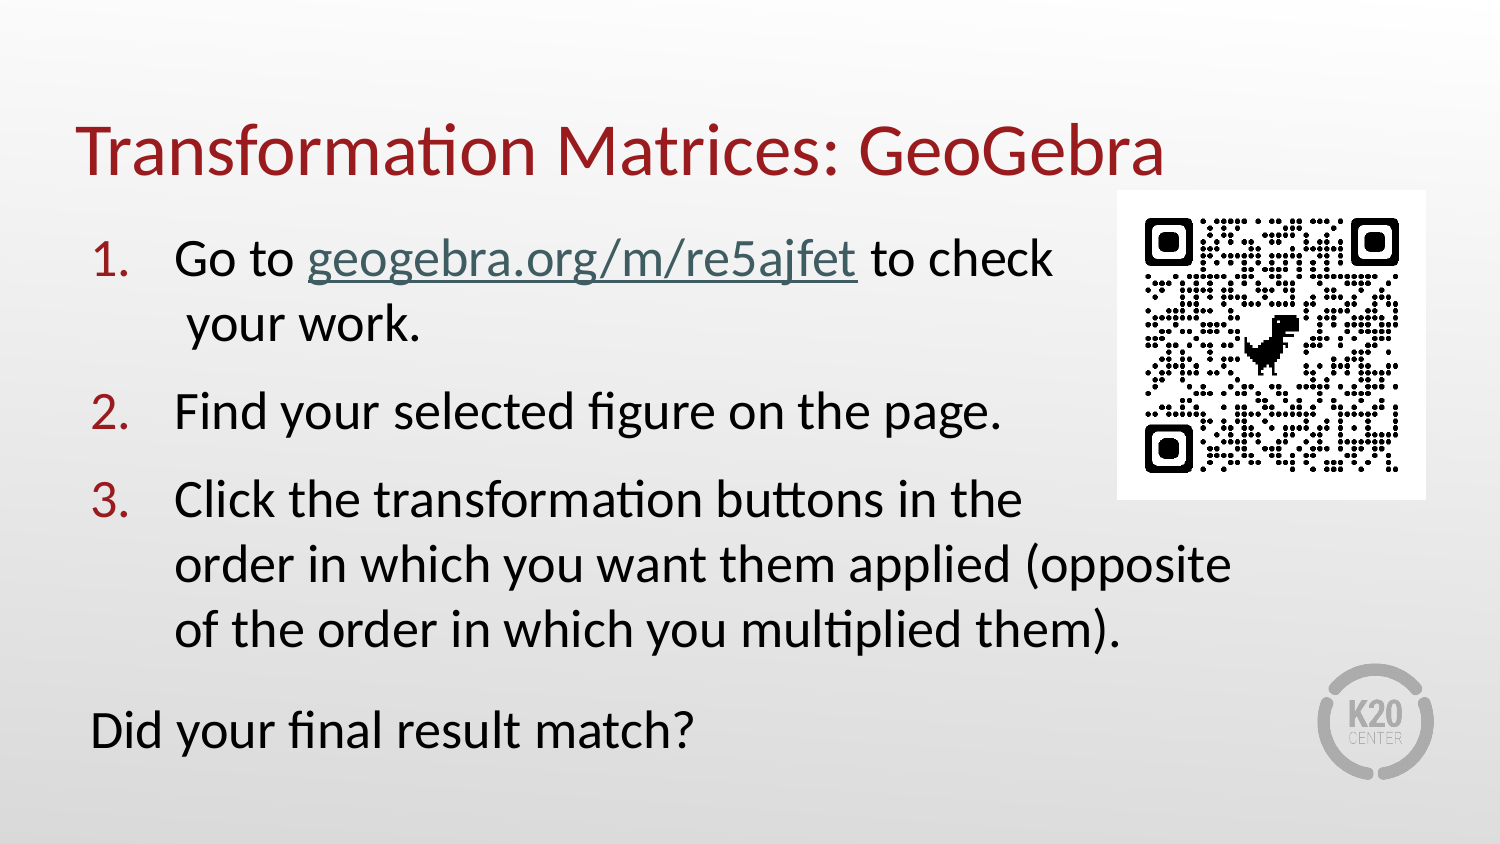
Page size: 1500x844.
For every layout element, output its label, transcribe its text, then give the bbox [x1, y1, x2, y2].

title Transformation Matrices: GeoGebra [75, 50, 1425, 191]
picture [1117, 190, 1426, 500]
text_box Go to geogebra.org/m/re5ajfet to check your work. Find your selected figure on the page. Click the transformation buttons in the order in which you want them applied (opposite of the order in which you multiplied them). Did your final result match? [74, 214, 1425, 832]
